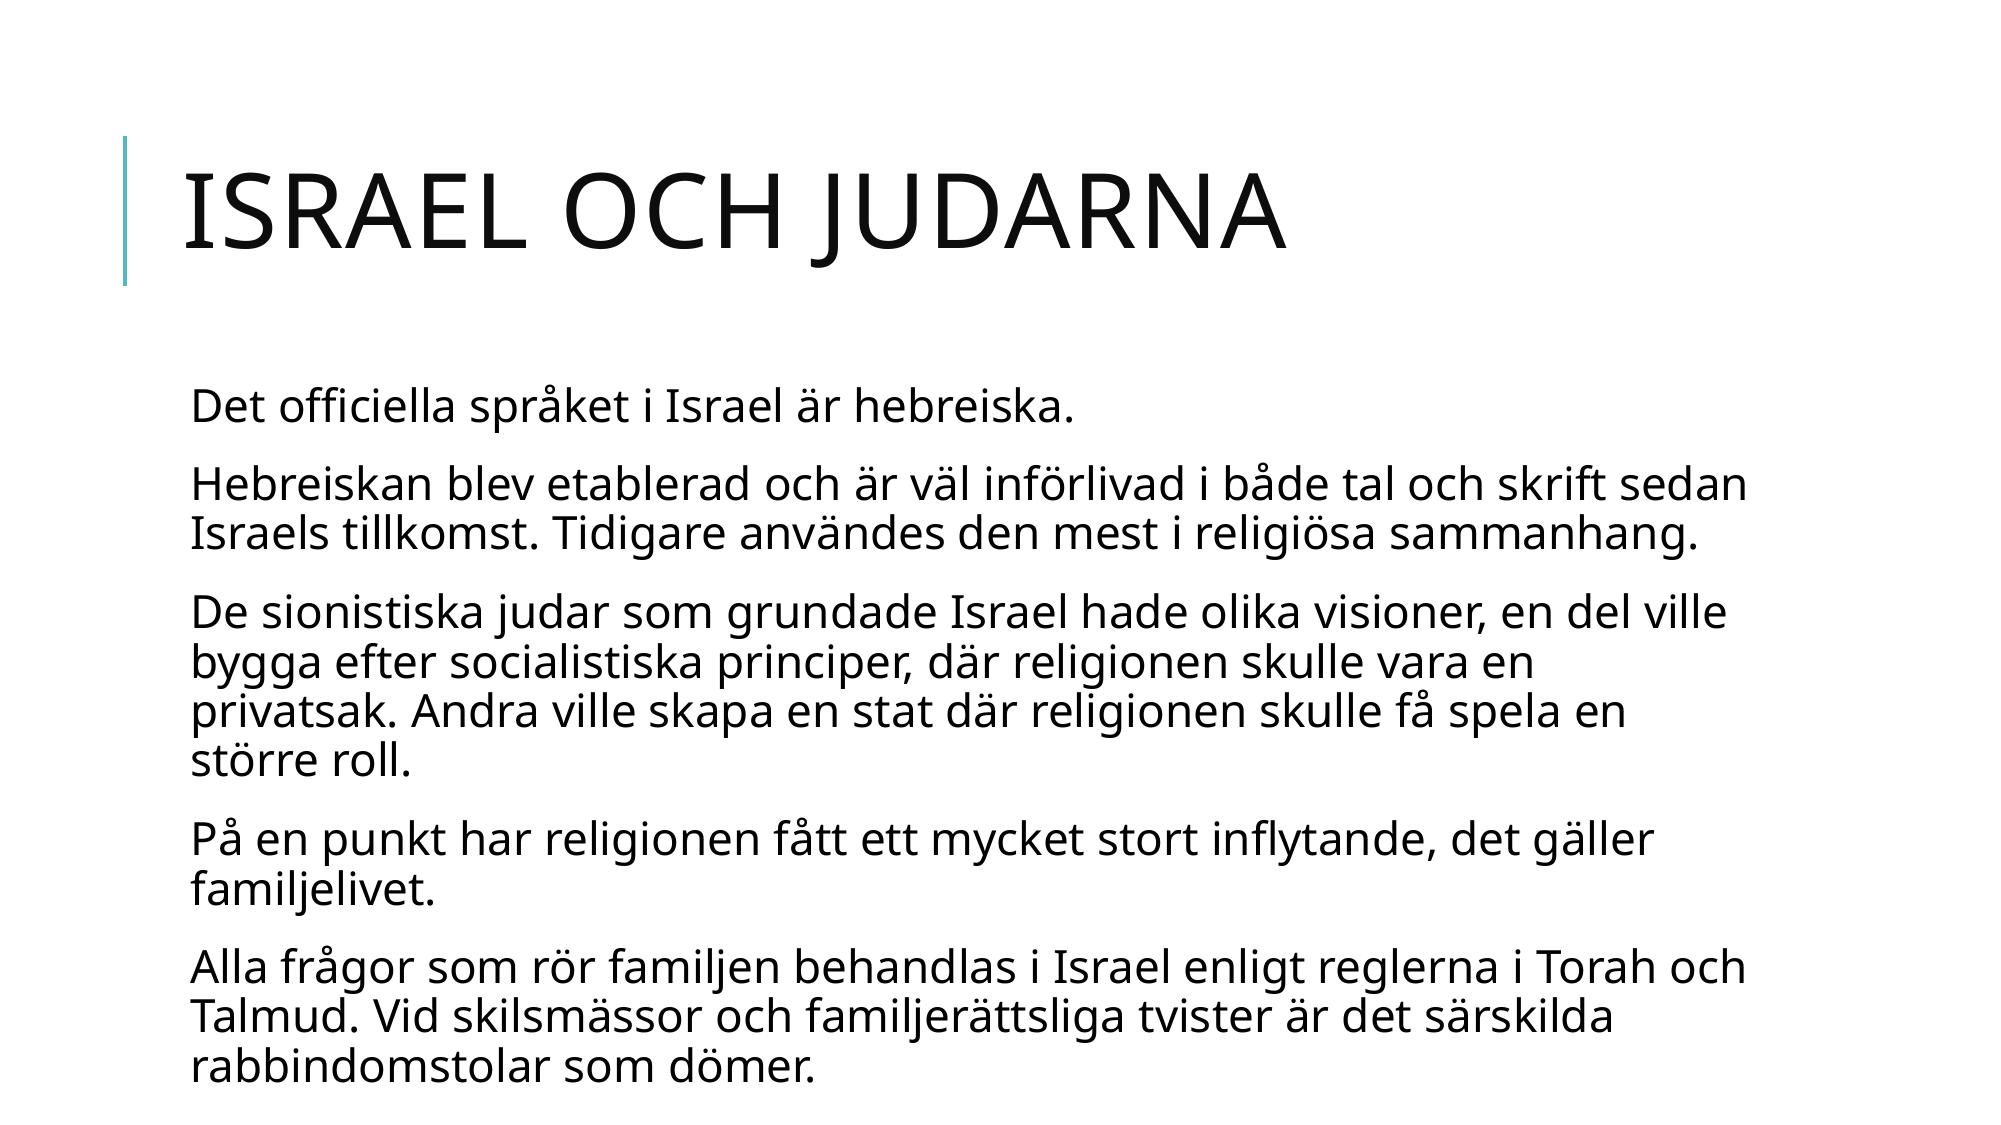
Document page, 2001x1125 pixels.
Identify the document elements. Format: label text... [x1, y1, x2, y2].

title Israel och judarna [168, 96, 1763, 342]
list Det officiella språket i Israel är hebreiska. Hebreiskan blev etablerad och är väl införlivad i både tal och skrift sedan Israels tillkomst. Tidigare användes den mest i religiösa sammanhang. De sionistiska judar som grundade Israel hade olika visioner, en del ville bygga efter socialistiska principer, där religionen skulle vara en privatsak. Andra ville skapa en stat där religionen skulle få spela en större roll. På en punkt har religionen fått ett mycket stort inflytande, det gäller familjelivet. Alla frågor som rör familjen behandlas i Israel enligt reglerna i Torah och Talmud. Vid skilsmässor och familjerättsliga tvister är det särskilda rabbindomstolar som dömer. [168, 375, 1763, 1035]
